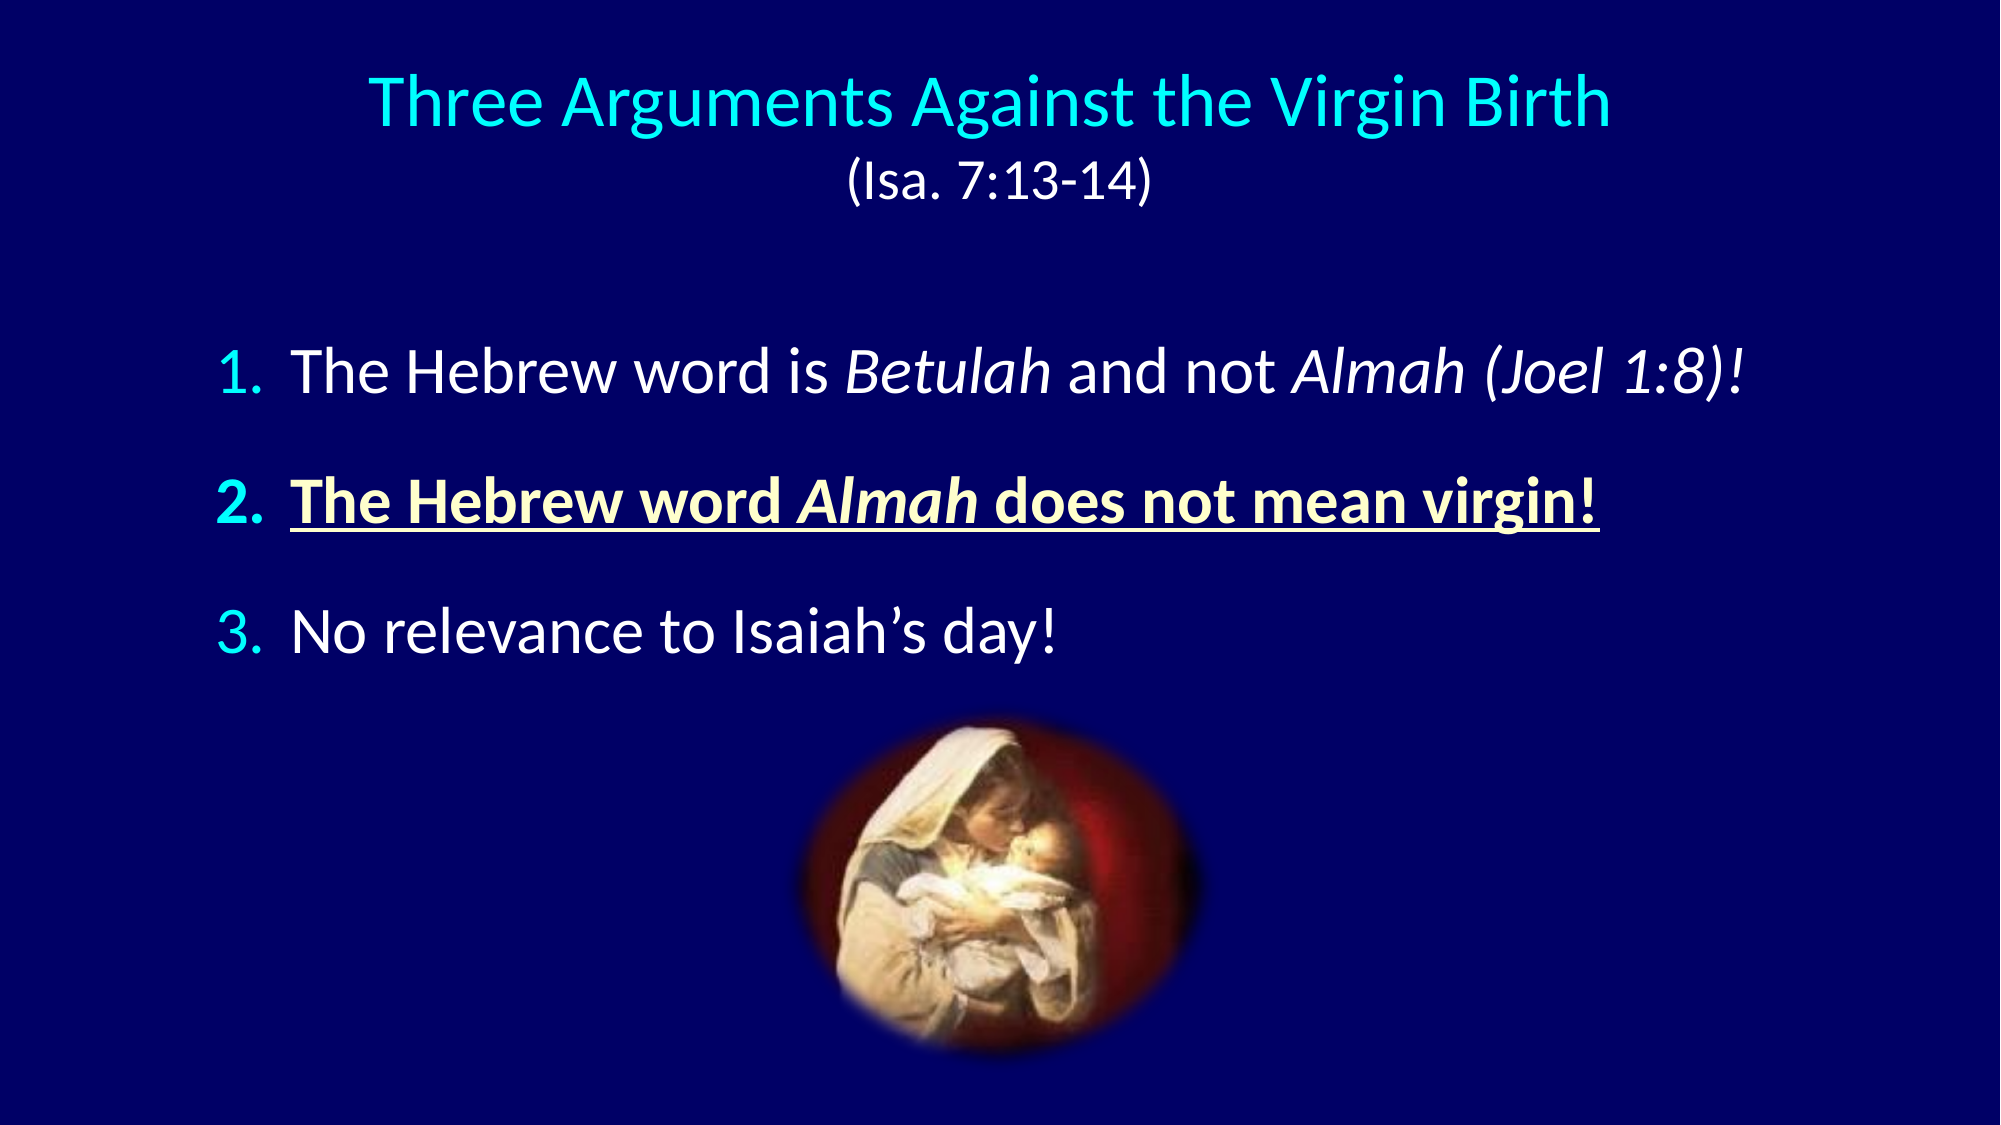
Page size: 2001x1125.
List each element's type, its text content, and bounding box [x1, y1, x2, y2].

list The Hebrew word is Betulah and not Almah (Joel 1:8)! The Hebrew word Almah does not mean virgin! No relevance to Isaiah’s day! [199, 318, 1838, 738]
title Three Arguments Against the Virgin Birth (Isa. 7:13-14) [249, 37, 1750, 225]
picture [778, 699, 1222, 1076]
